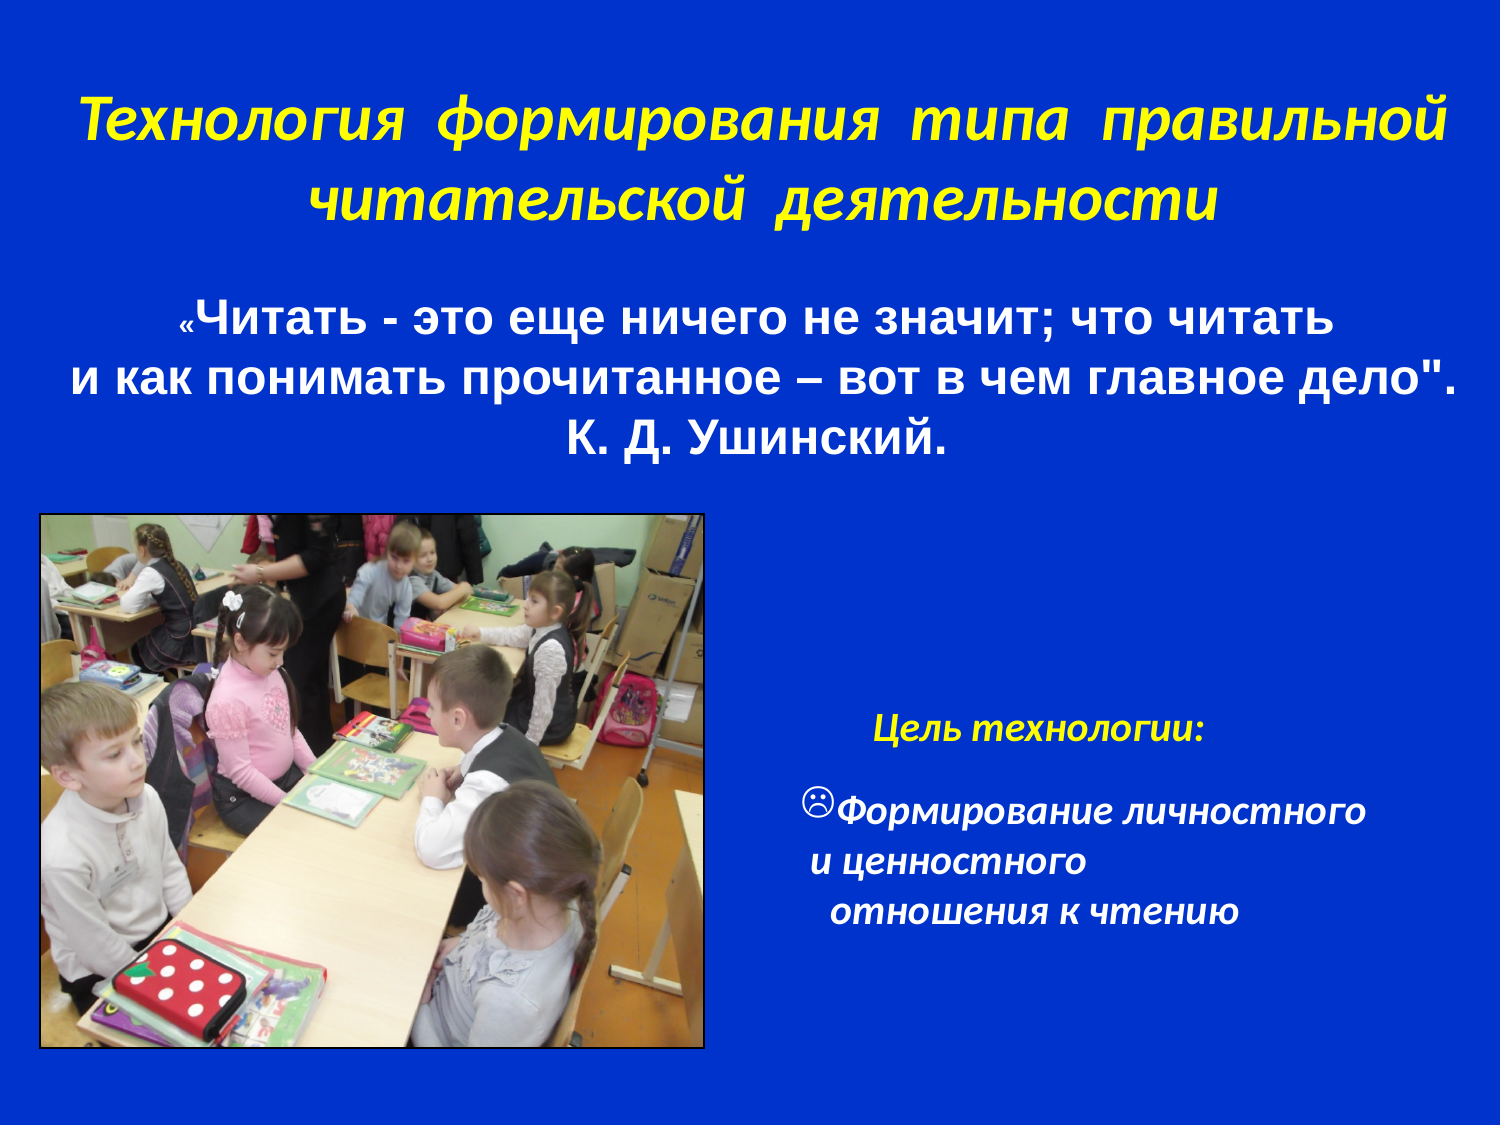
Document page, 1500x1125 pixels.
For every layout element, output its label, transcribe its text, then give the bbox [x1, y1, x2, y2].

text_box Формирование личностного и ценностного отношения к чтению [785, 775, 1382, 940]
picture [41, 514, 703, 1048]
text_box Цель технологии: [857, 692, 1221, 758]
text_box «Читать - это еще ничего не значит; что читать и как понимать прочитанное – вот в чем главное дело". К. Д. Ушинский. [40, 276, 1474, 472]
text_box Технология формирования типа правильной читательской деятельности [62, 66, 1466, 241]
